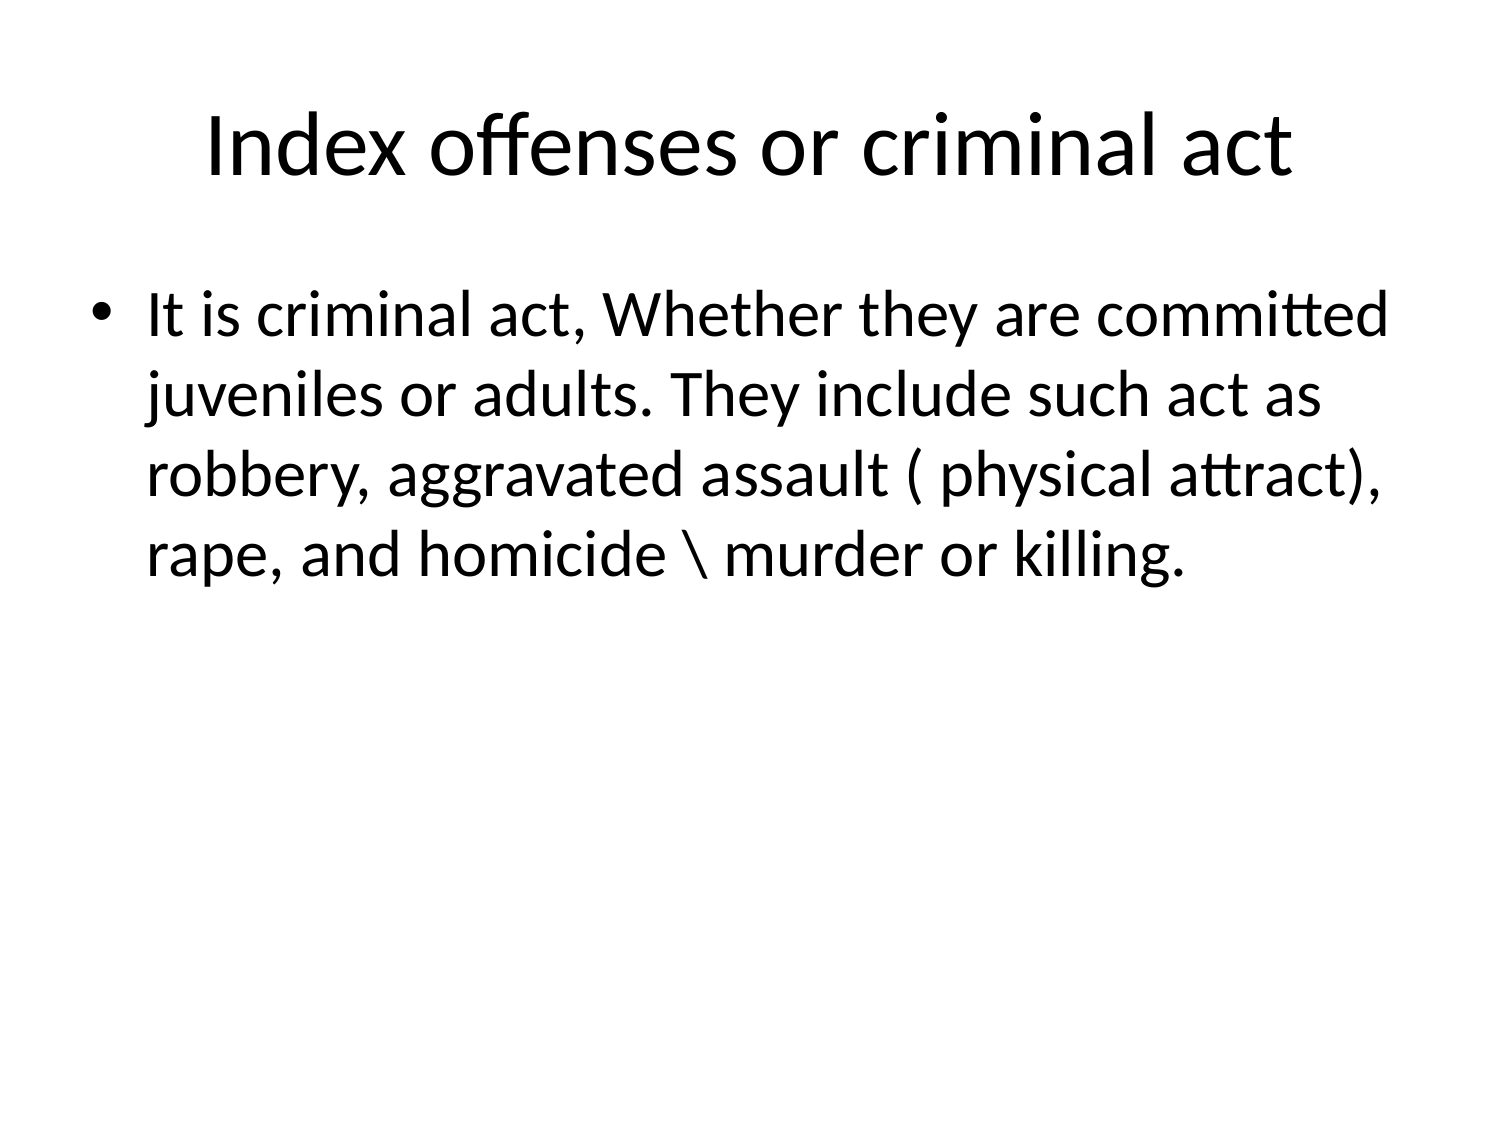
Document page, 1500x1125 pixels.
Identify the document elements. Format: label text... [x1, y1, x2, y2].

title Index offenses or criminal act [75, 45, 1425, 233]
list It is criminal act, Whether they are committed juveniles or adults. They include such act as robbery, aggravated assault ( physical attract), rape, and homicide \ murder or killing. [75, 262, 1425, 1005]
